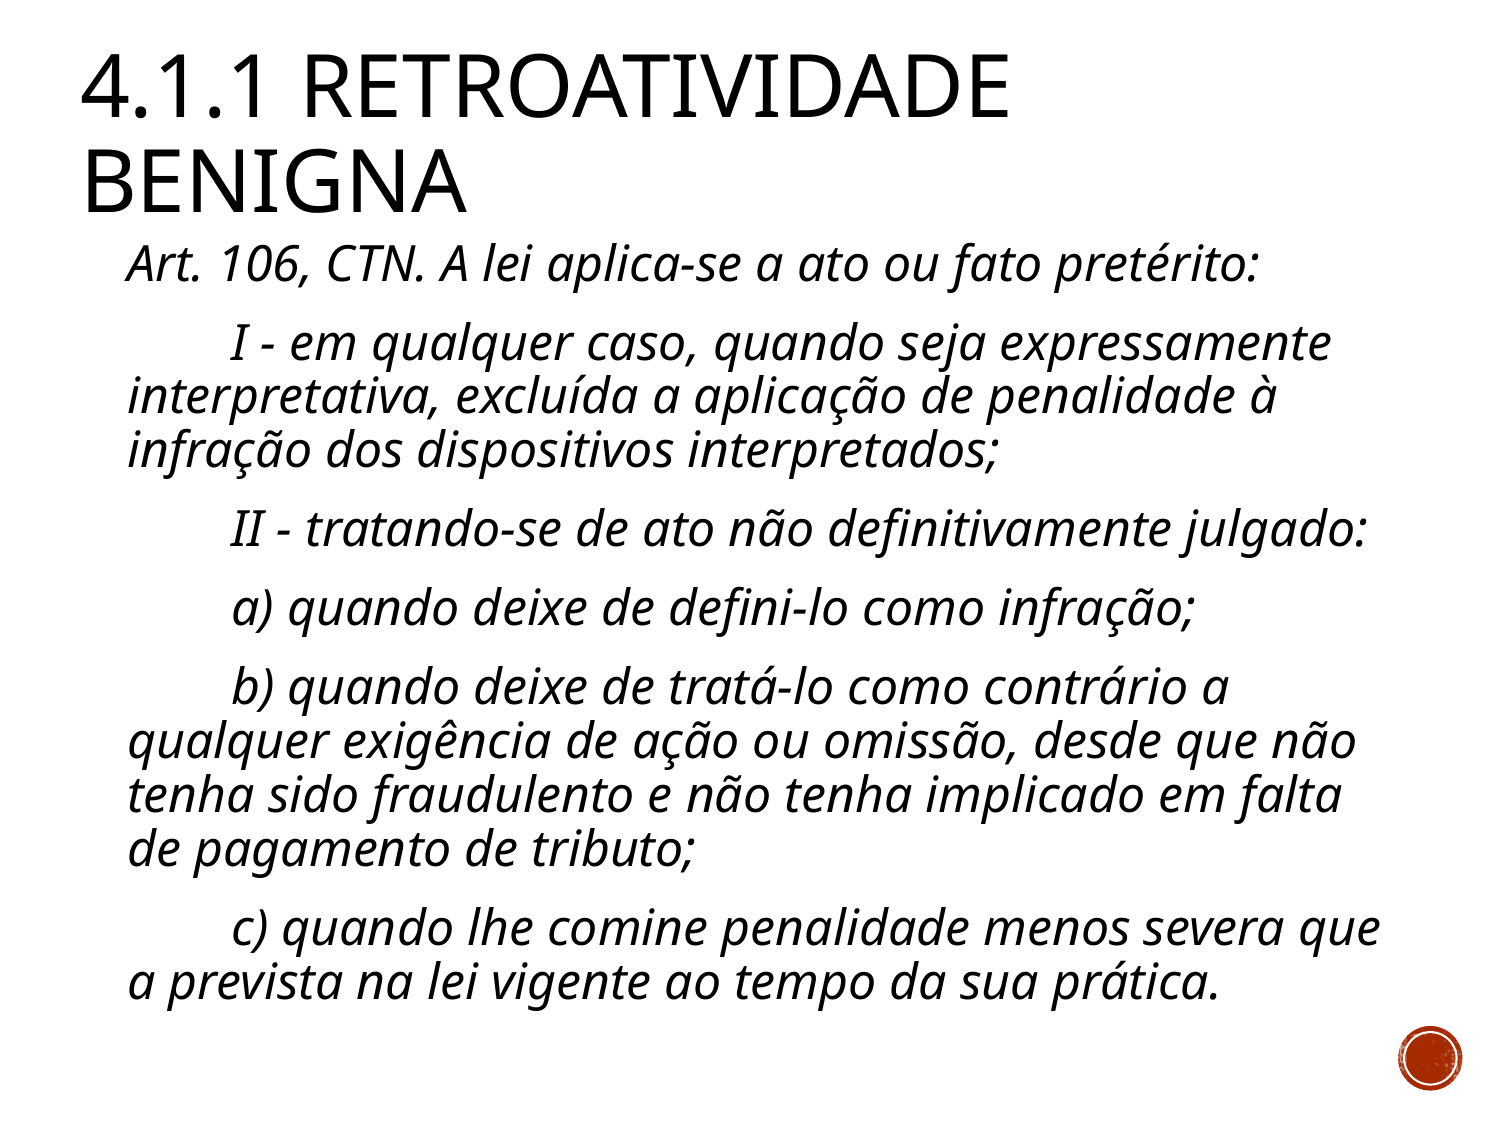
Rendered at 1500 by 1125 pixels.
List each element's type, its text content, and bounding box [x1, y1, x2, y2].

title 4.1.1 Retroatividade benigna [64, 42, 1340, 231]
list Art. 106, CTN. A lei aplica-se a ato ou fato pretérito: I - em qualquer caso, quando seja expressamente interpretativa, excluída a aplicação de penalidade à infração dos dispositivos interpretados; II - tratando-se de ato não definitivamente julgado: a) quando deixe de defini-lo como infração; b) quando deixe de tratá-lo como contrário a qualquer exigência de ação ou omissão, desde que não tenha sido fraudulento e não tenha implicado em falta de pagamento de tributo; c) quando lhe comine penalidade menos severa que a prevista na lei vigente ao tempo da sua prática. [112, 230, 1412, 1047]
